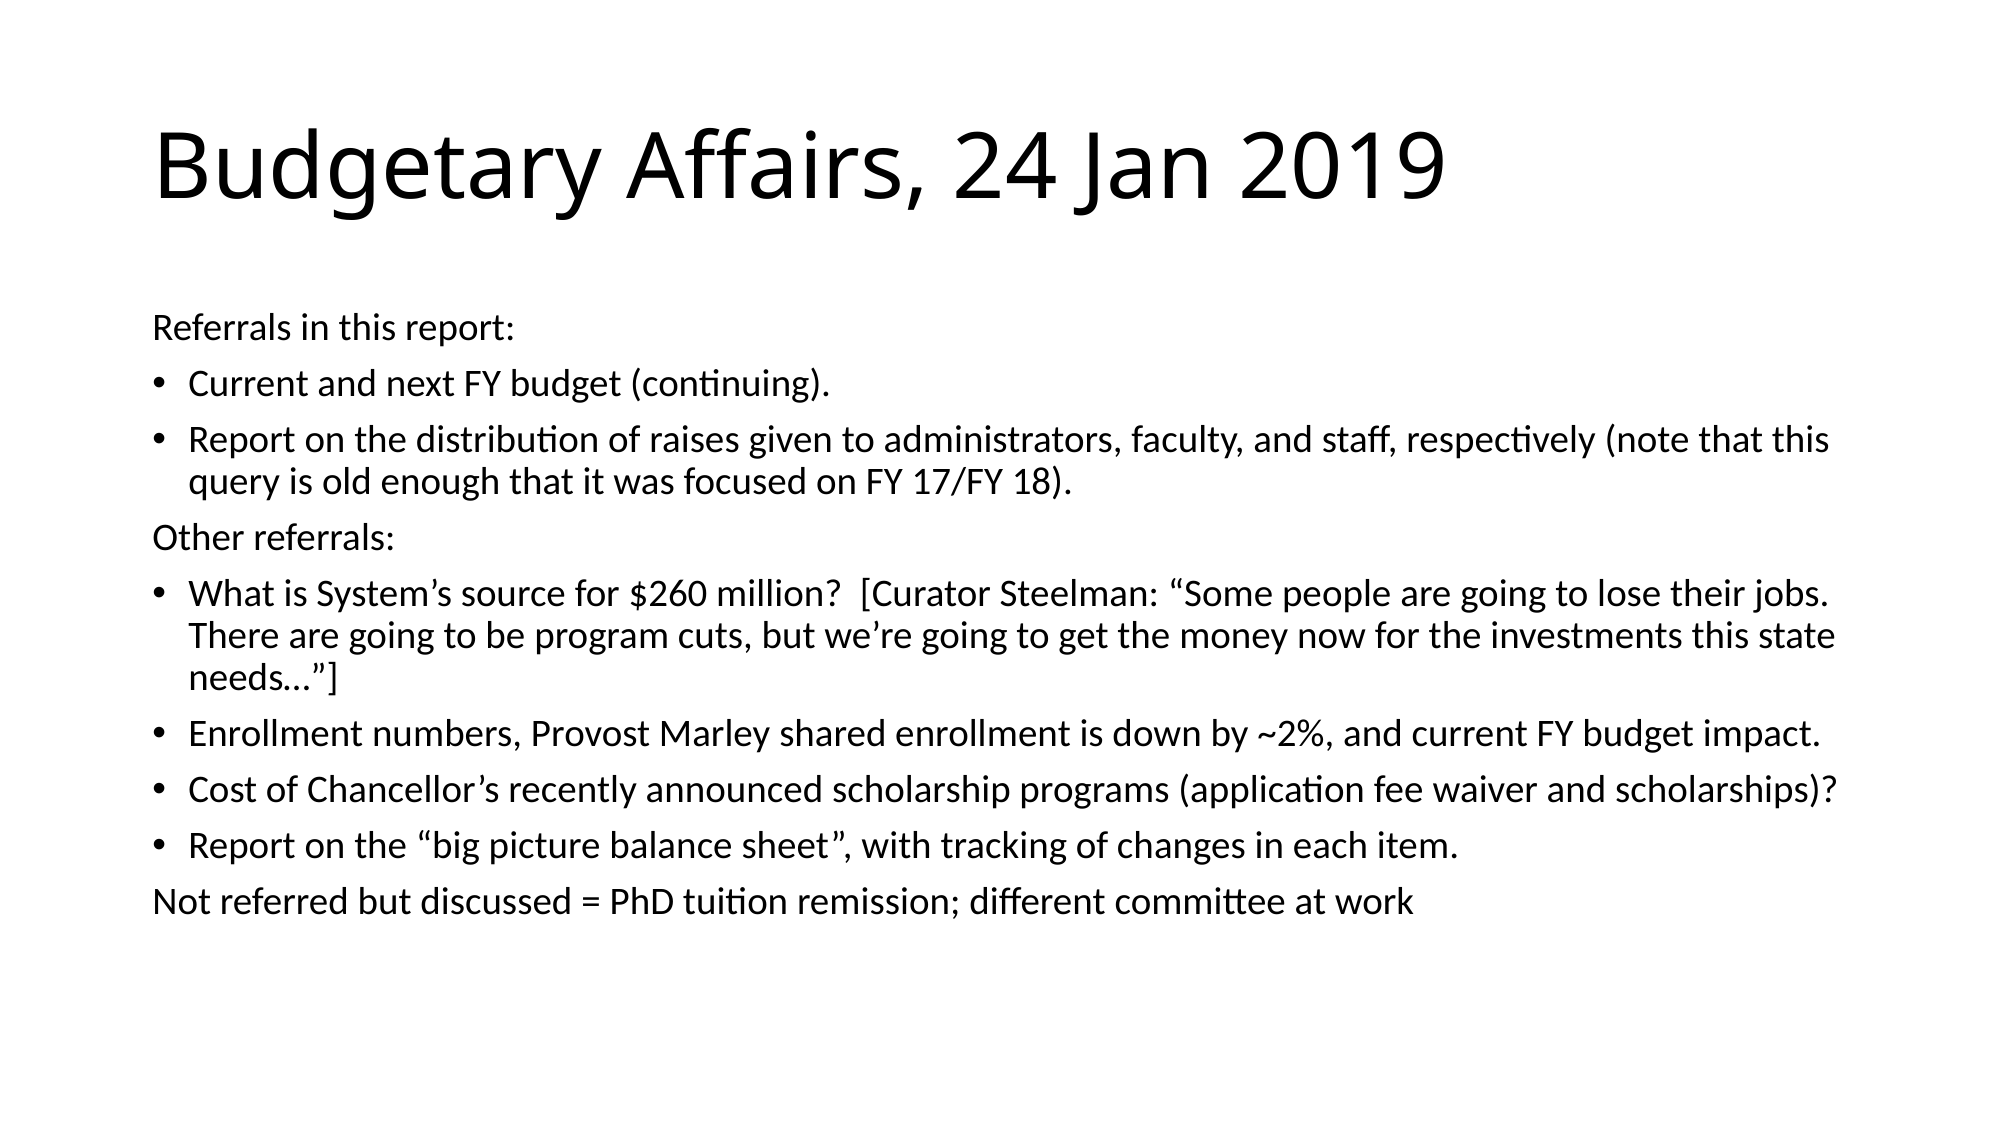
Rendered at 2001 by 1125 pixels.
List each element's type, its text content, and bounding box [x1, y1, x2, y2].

title Budgetary Affairs, 24 Jan 2019 [137, 59, 1863, 278]
list Referrals in this report: Current and next FY budget (continuing). Report on the distribution of raises given to administrators, faculty, and staff, respectively (note that this query is old enough that it was focused on FY 17/FY 18). Other referrals: What is System’s source for $260 million? [Curator Steelman: “Some people are going to lose their jobs. There are going to be program cuts, but we’re going to get the money now for the investments this state needs…”] Enrollment numbers, Provost Marley shared enrollment is down by ~2%, and current FY budget impact. Cost of Chancellor’s recently announced scholarship programs (application fee waiver and scholarships)? Report on the “big picture balance sheet”, with tracking of changes in each item. Not referred but discussed = PhD tuition remission; different committee at work [137, 299, 1863, 1014]
